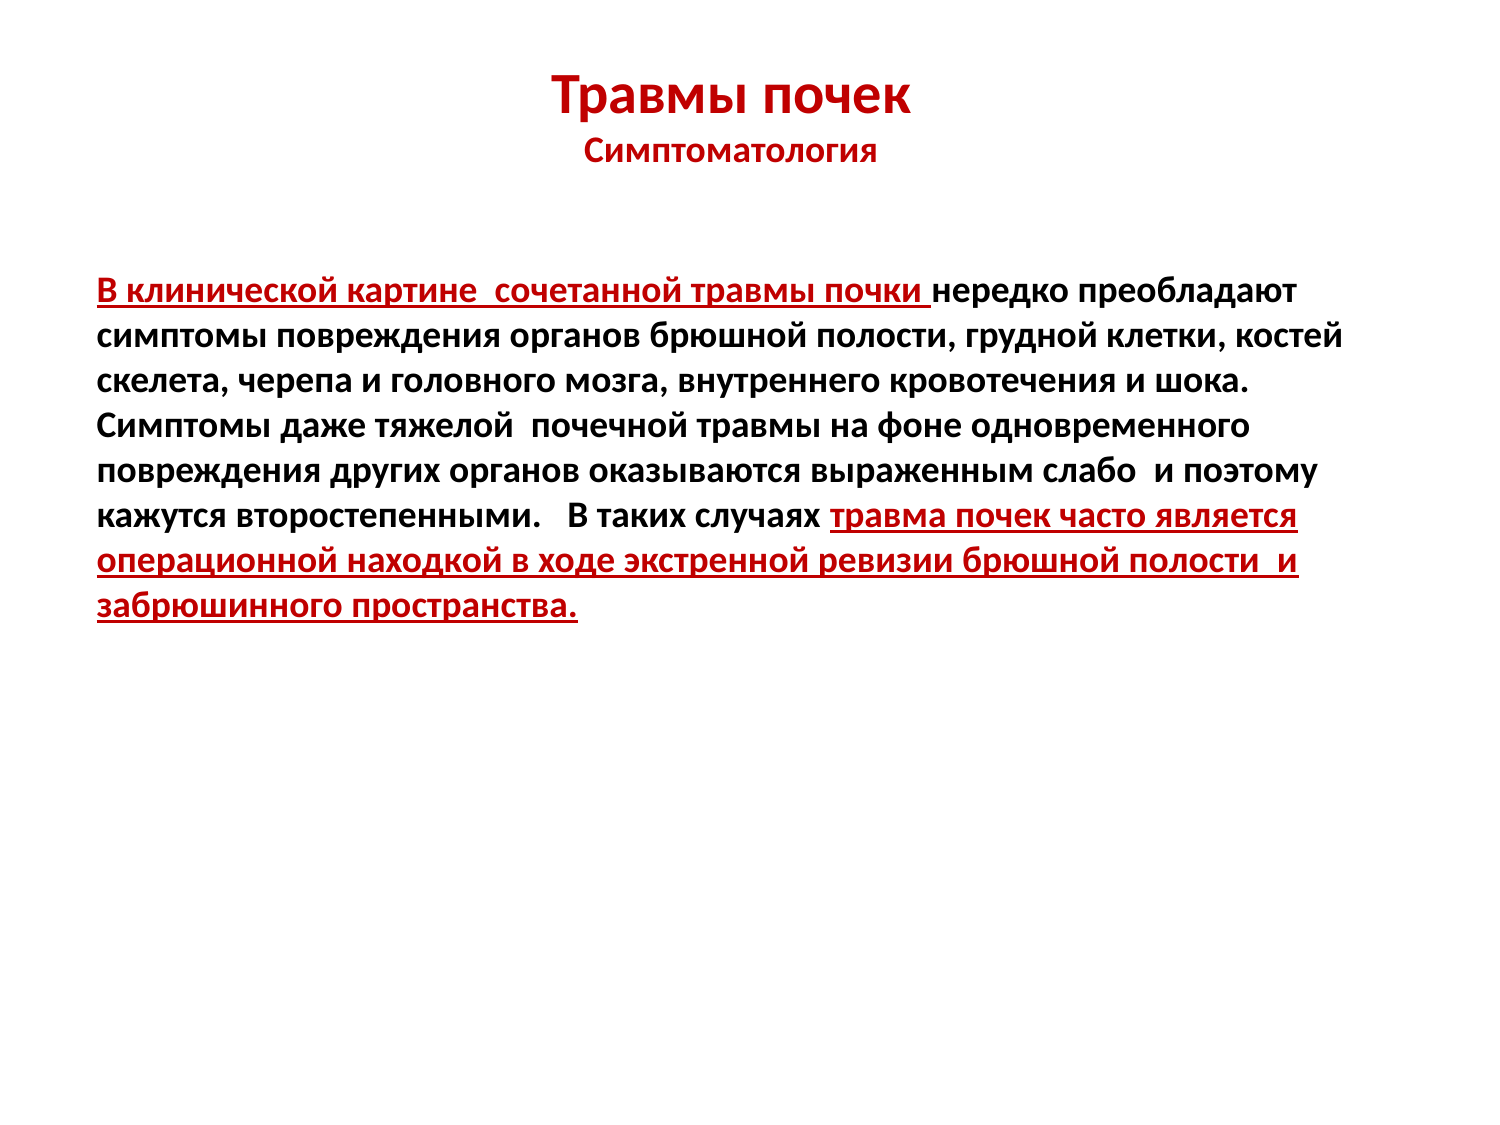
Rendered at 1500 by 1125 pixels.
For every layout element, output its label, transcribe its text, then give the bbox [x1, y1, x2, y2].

title Травмы почек Симптоматология [0, 0, 1463, 225]
text_box В клинической картине сочетанной травмы почки нередко преобладают симптомы повреждения органов брюшной полости, грудной клетки, костей скелета, черепа и головного мозга, внутреннего кровотечения и шока. Симптомы даже тяжелой почечной травмы на фоне одновременного повреждения других органов оказываются выраженным слабо и поэтому кажутся второстепенными. В таких случаях травма почек часто является операционной находкой в ходе экстренной ревизии брюшной полости и забрюшинного пространства. [81, 257, 1360, 633]
